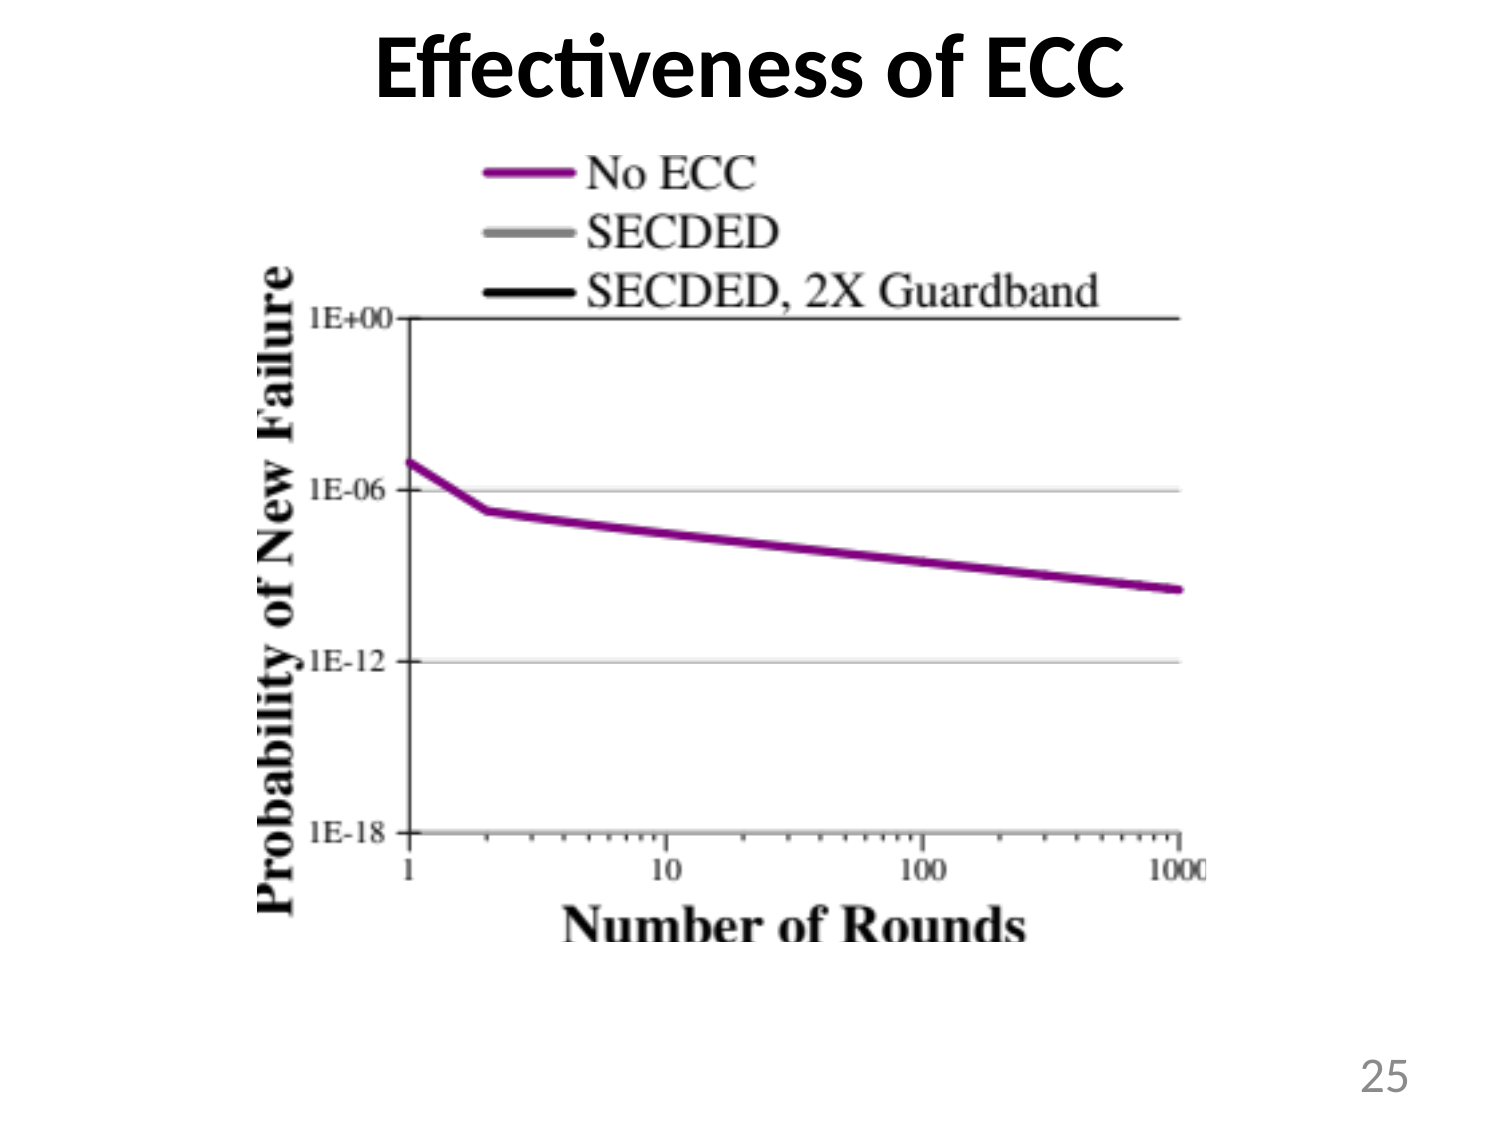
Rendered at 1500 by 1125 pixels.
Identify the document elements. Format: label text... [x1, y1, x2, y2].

picture [256, 155, 1207, 943]
title Effectiveness of ECC [75, 0, 1425, 155]
slide_number 25 [1074, 1042, 1425, 1103]
